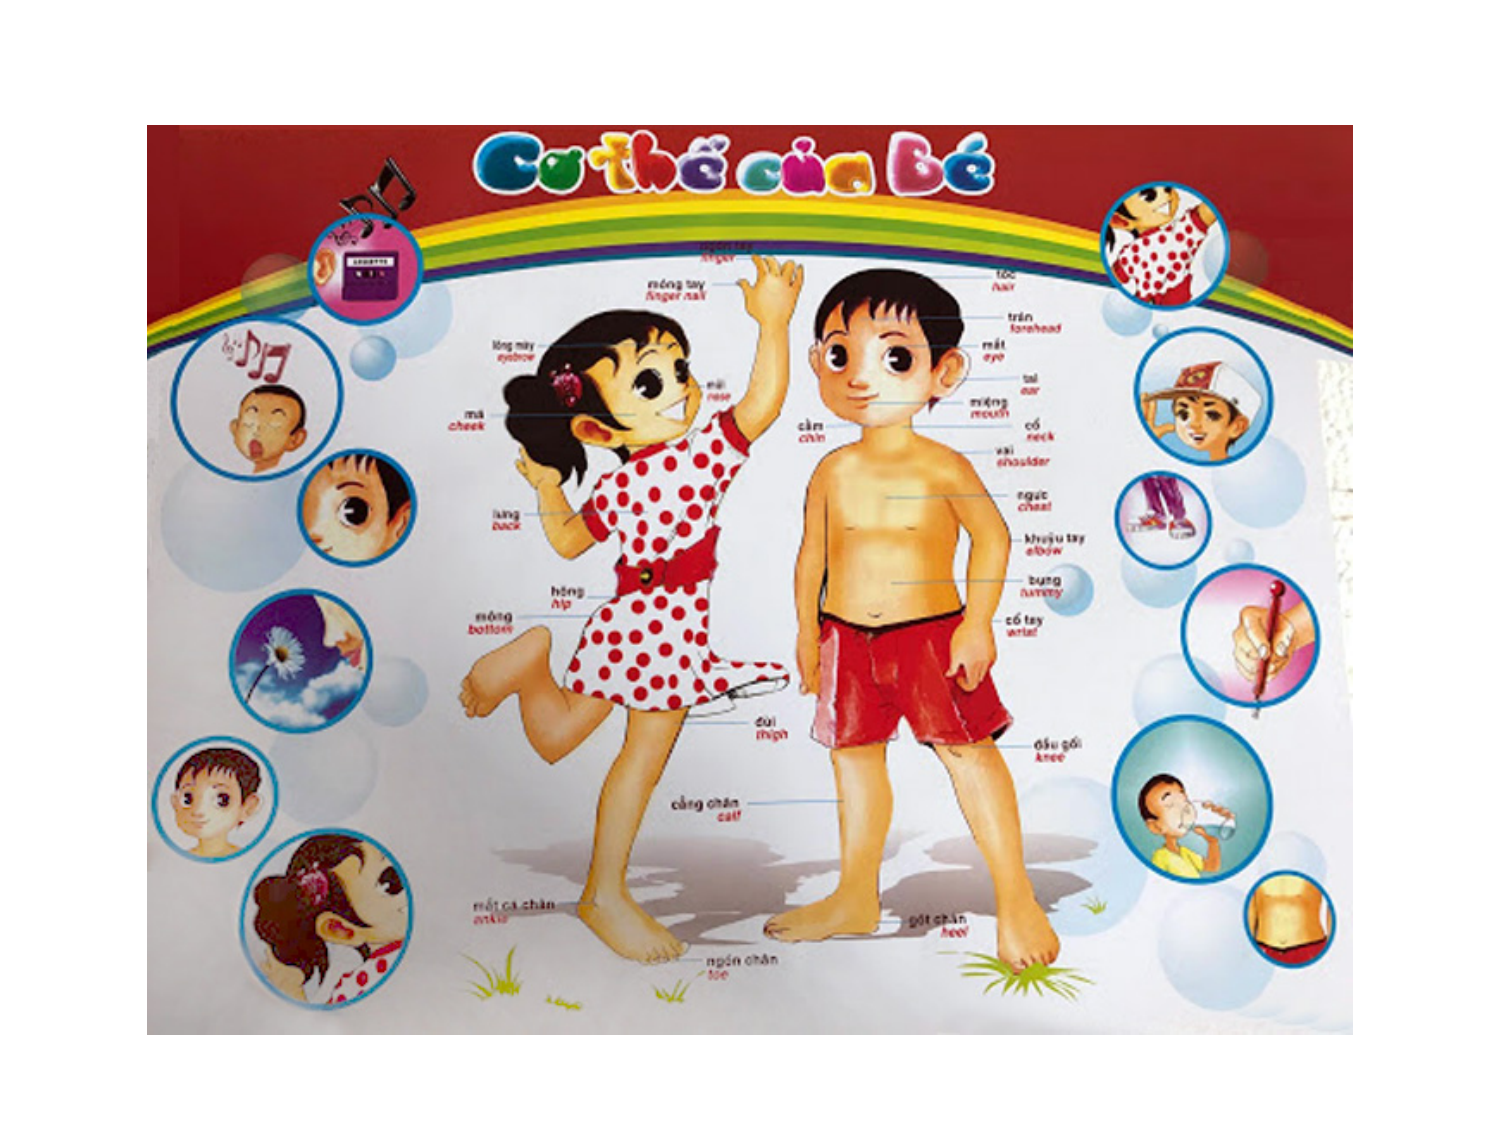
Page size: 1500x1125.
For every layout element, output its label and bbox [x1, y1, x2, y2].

picture [147, 125, 1353, 1036]
